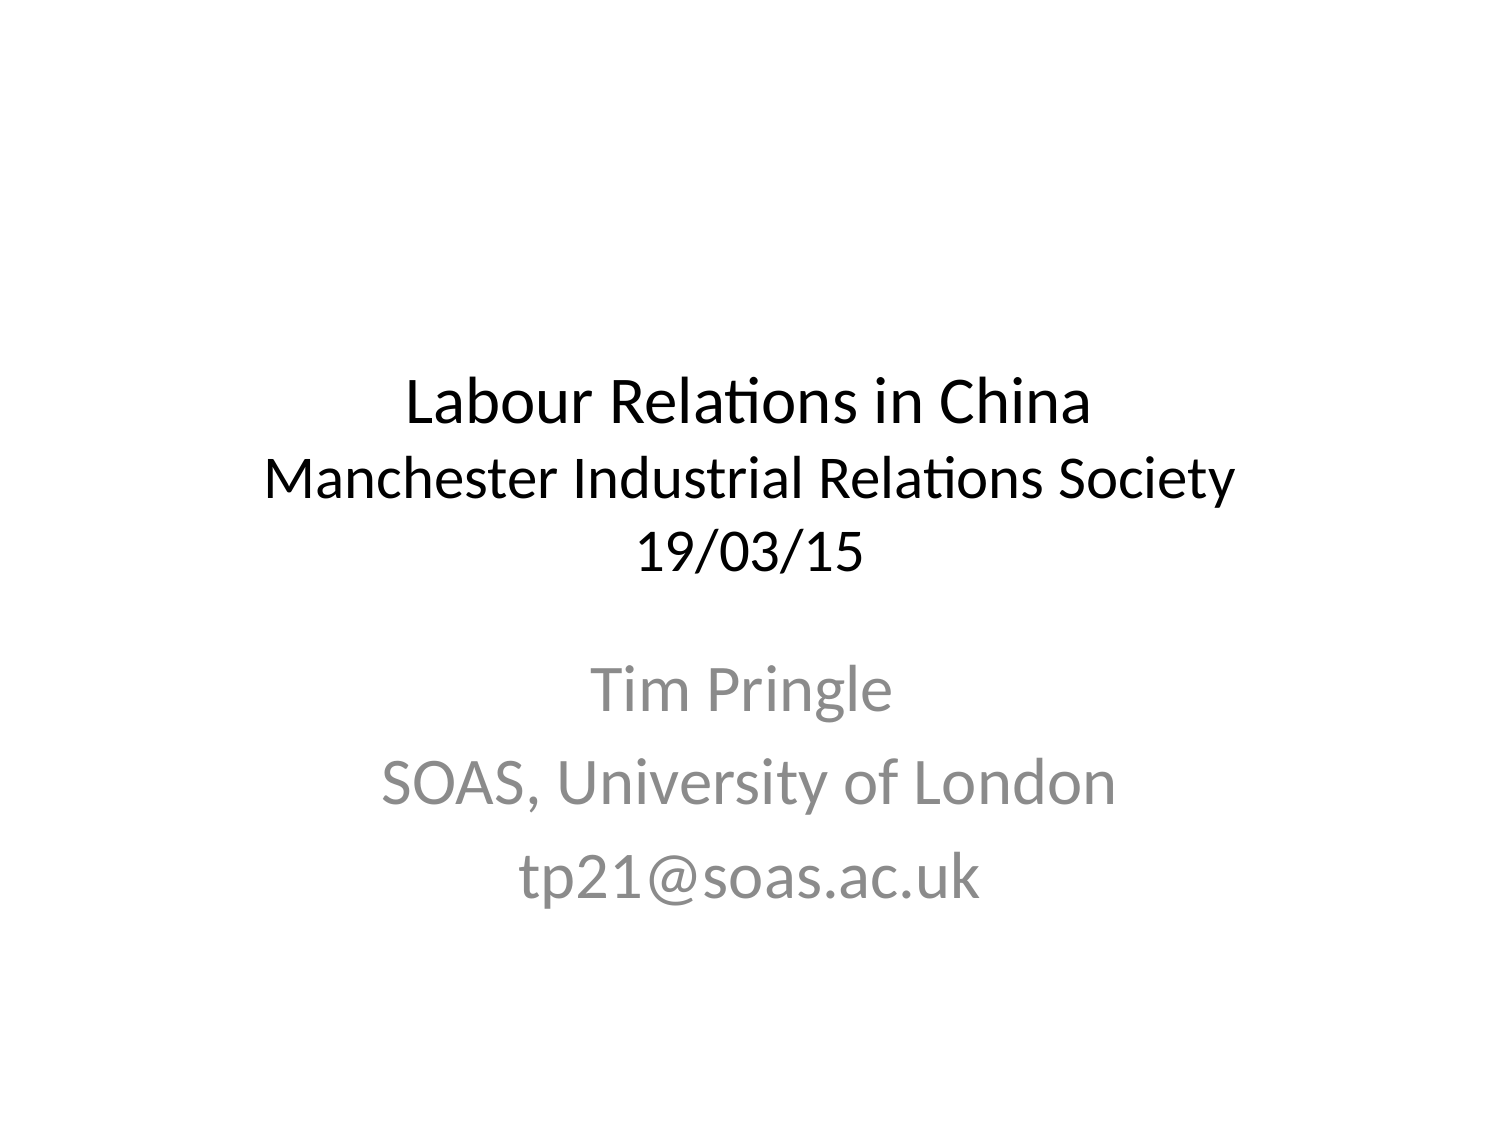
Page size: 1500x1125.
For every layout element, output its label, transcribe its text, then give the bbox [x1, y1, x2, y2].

subtitle Tim Pringle SOAS, University of London tp21@soas.ac.uk [225, 637, 1275, 925]
title Labour Relations in China Manchester Industrial Relations Society 19/03/15 [112, 349, 1388, 591]
